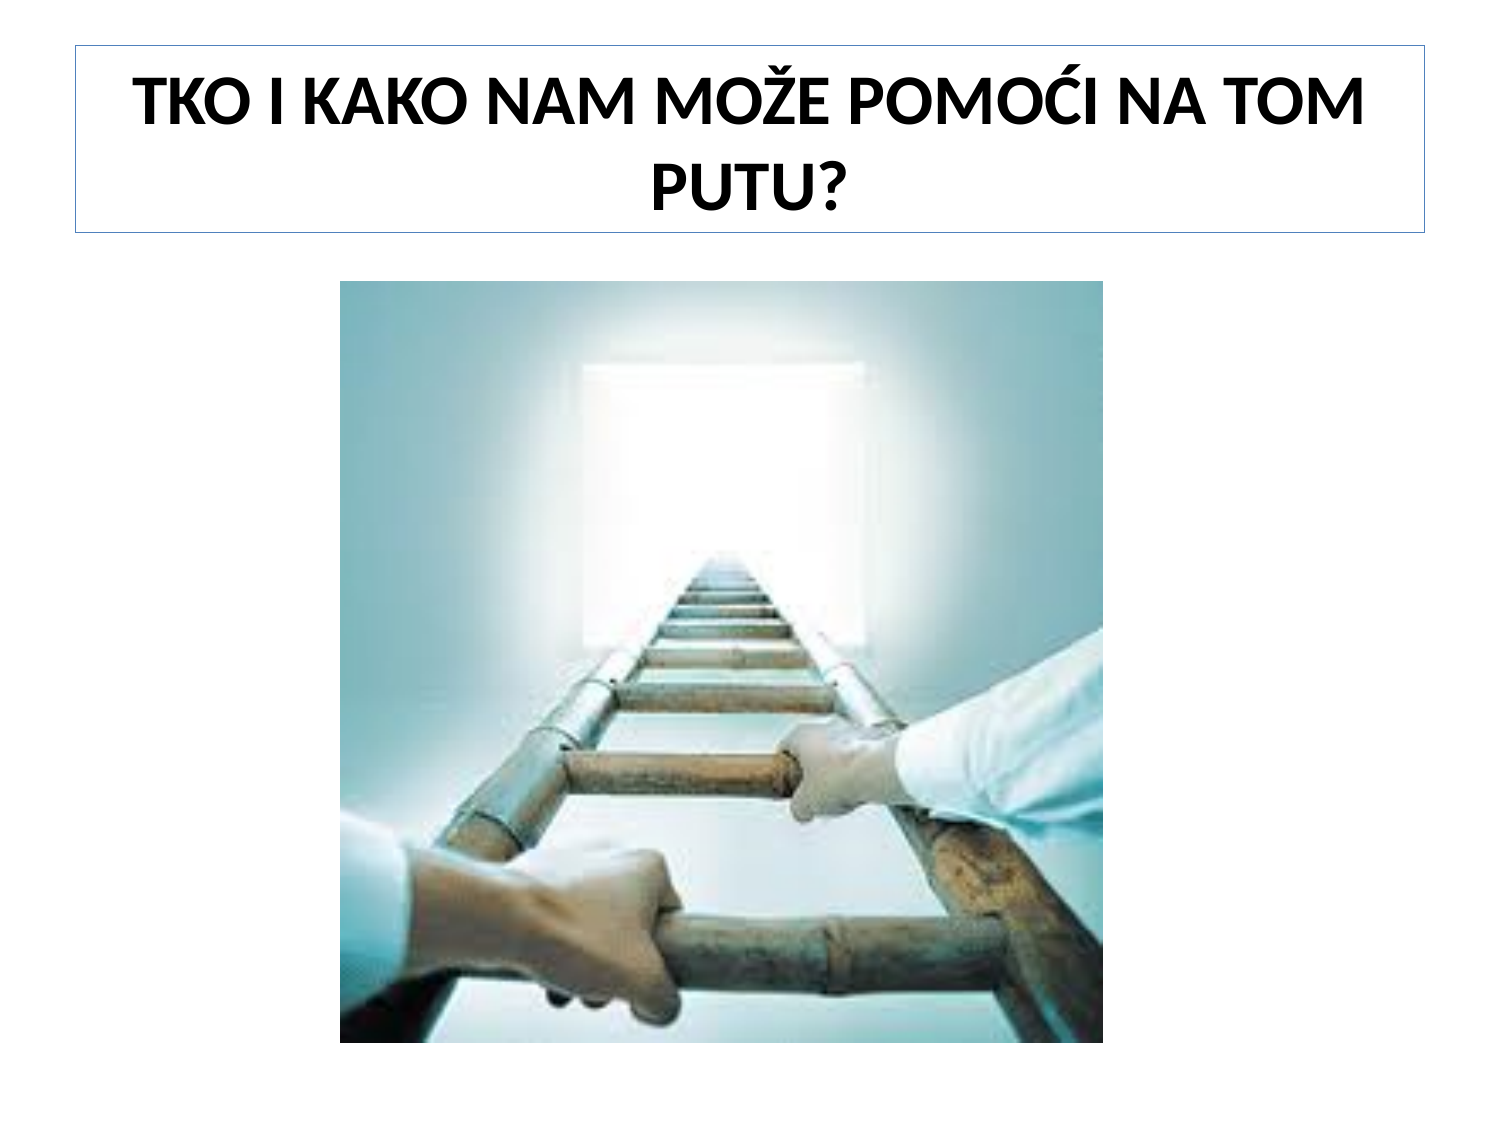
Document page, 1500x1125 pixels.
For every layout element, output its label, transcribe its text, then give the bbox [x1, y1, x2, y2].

title TKO I KAKO NAM MOŽE POMOĆI NA TOM PUTU? [75, 45, 1425, 233]
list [340, 280, 1103, 1044]
